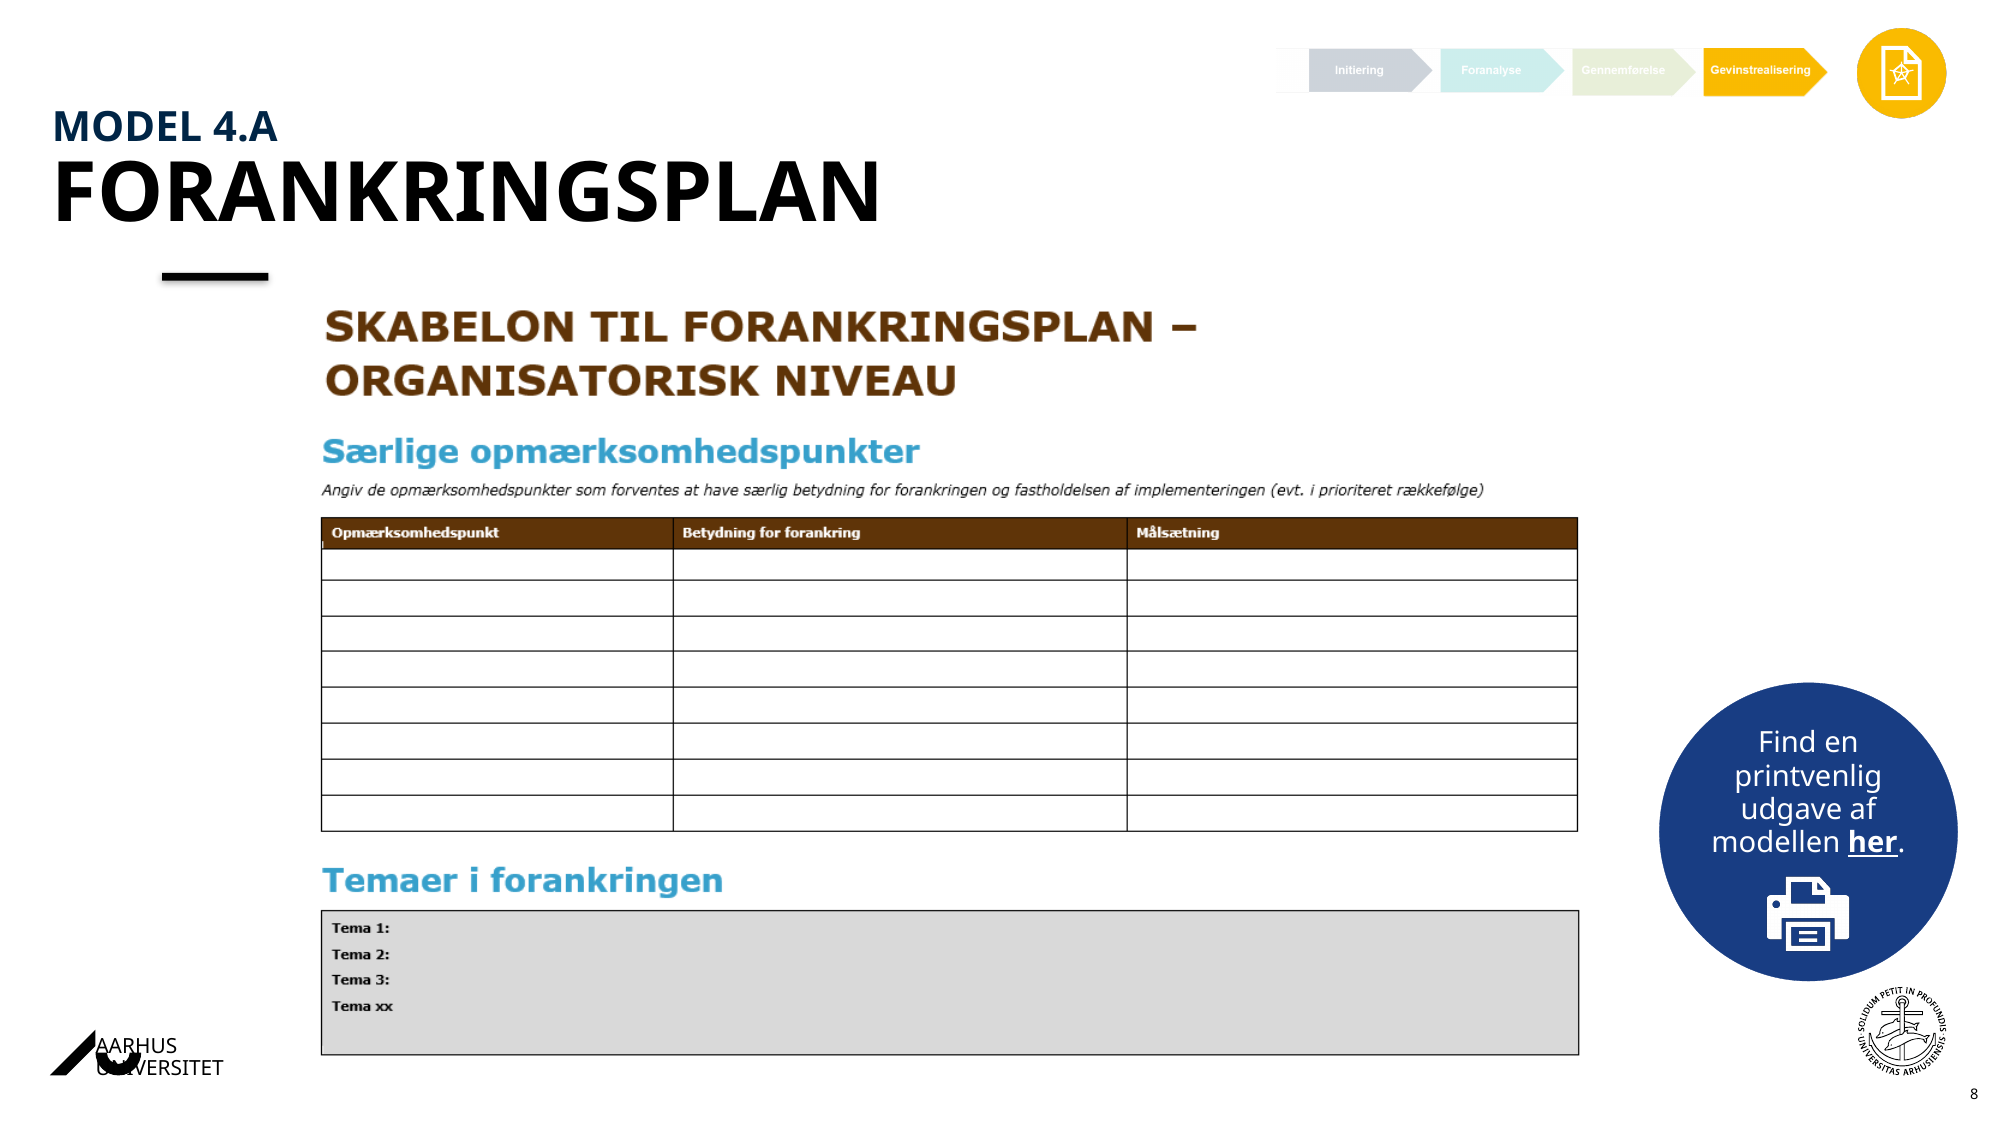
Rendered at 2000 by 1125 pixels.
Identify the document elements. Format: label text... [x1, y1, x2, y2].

title MODEL 4.A FORANKRINGSPLAN [51, 24, 1948, 240]
picture [1276, 47, 1829, 97]
picture [1845, 16, 1958, 130]
slide_number 8 [1936, 1079, 1979, 1103]
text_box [1659, 682, 1958, 982]
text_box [396, 983, 1662, 1097]
picture [278, 302, 1619, 1078]
